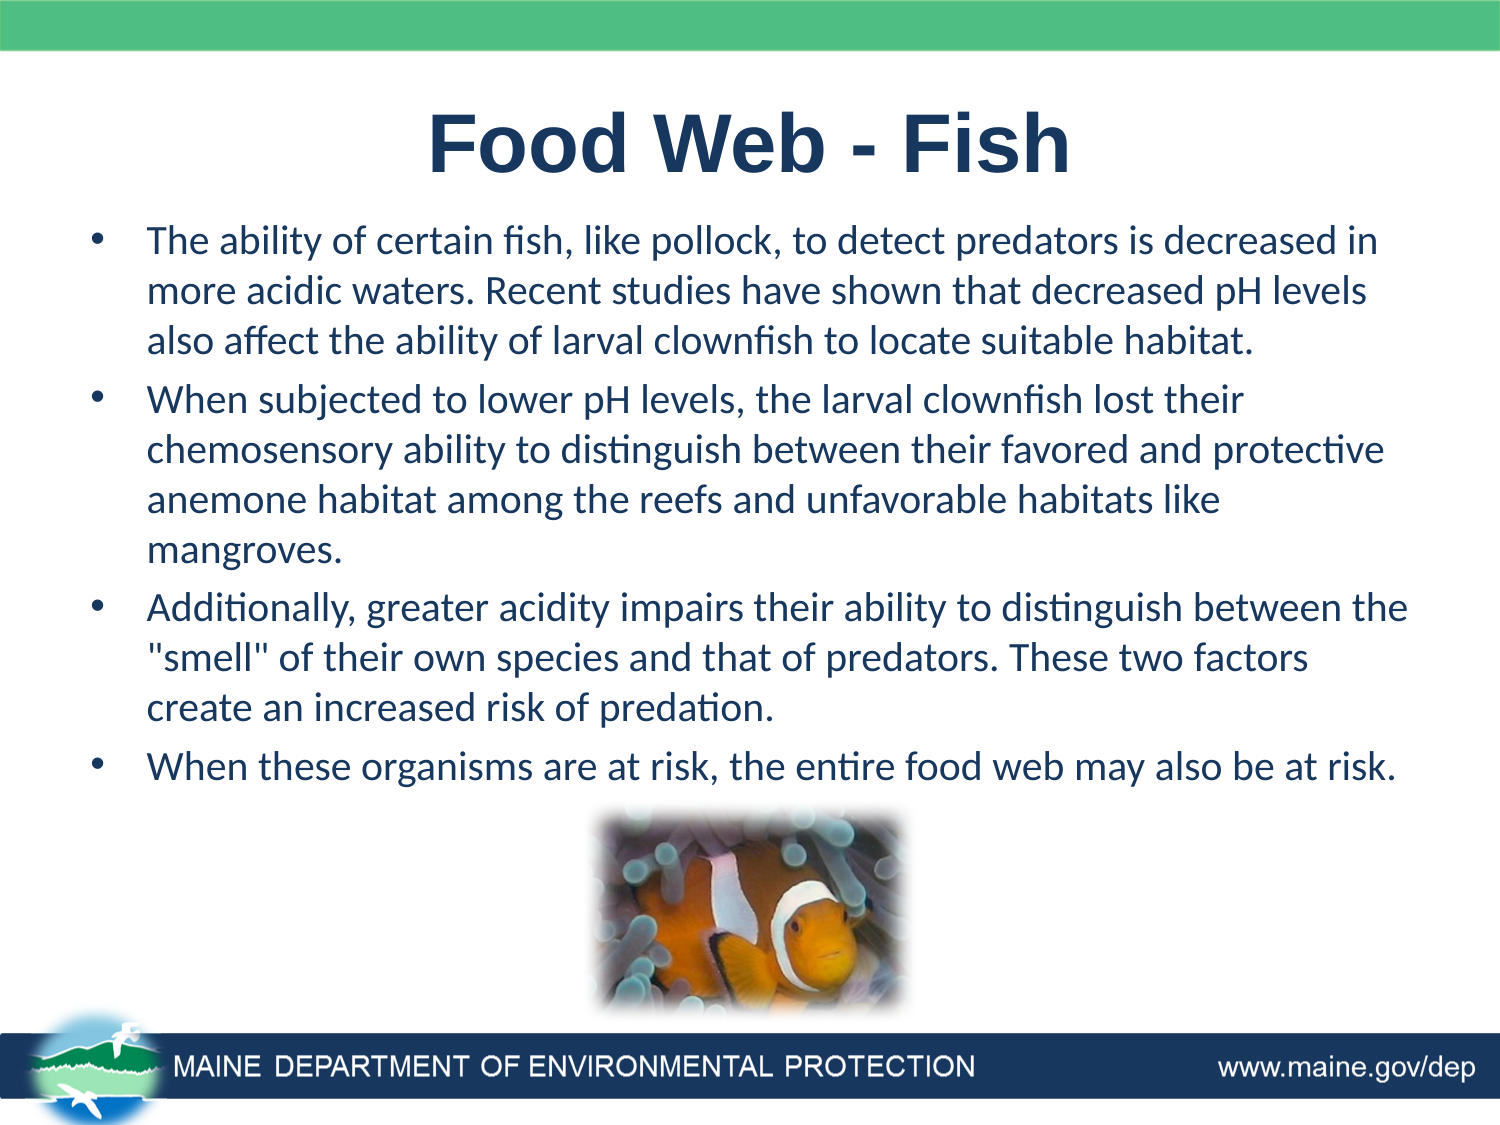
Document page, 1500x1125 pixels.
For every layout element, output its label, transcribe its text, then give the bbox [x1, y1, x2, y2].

picture [0, 0, 1500, 53]
picture [0, 799, 1500, 1125]
title Food Web - Fish [75, 45, 1425, 205]
list The ability of certain fish, like pollock, to detect predators is decreased in more acidic waters. Recent studies have shown that decreased pH levels also affect the ability of larval clownfish to locate suitable habitat. When subjected to lower pH levels, the larval clownfish lost their chemosensory ability to distinguish between their favored and protective anemone habitat among the reefs and unfavorable habitats like mangroves. Additionally, greater acidity impairs their ability to distinguish between the "smell" of their own species and that of predators. These two factors create an increased risk of predation. When these organisms are at risk, the entire food web may also be at risk. [75, 205, 1426, 949]
